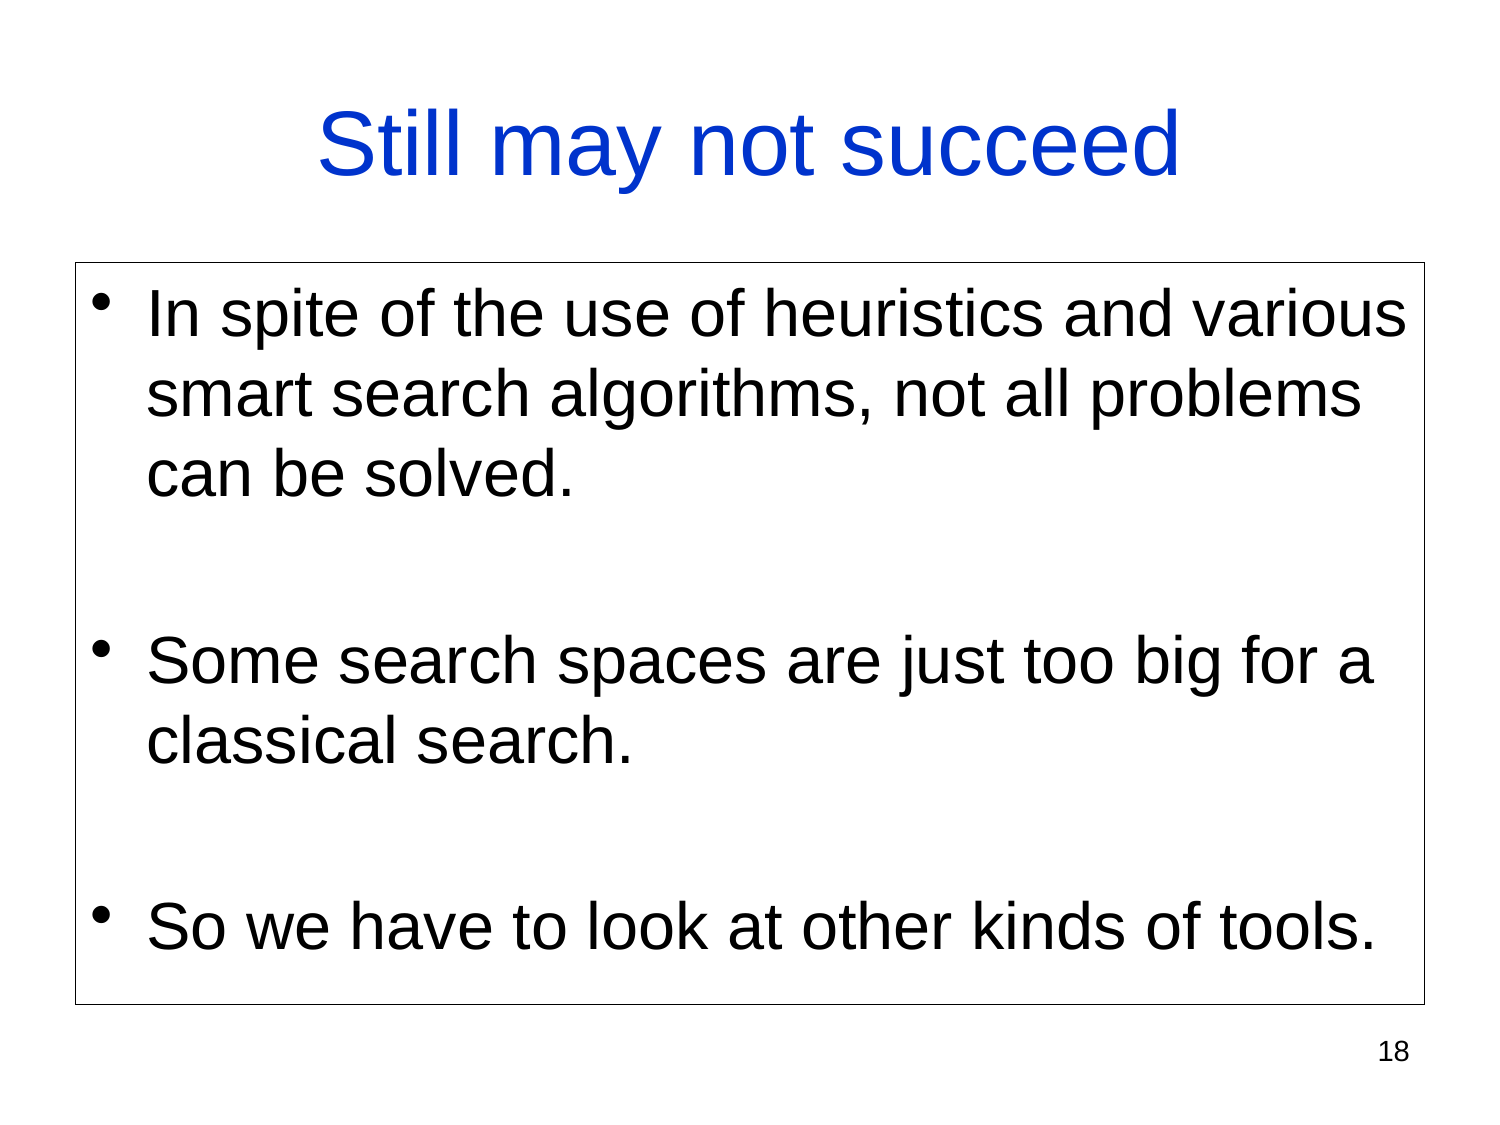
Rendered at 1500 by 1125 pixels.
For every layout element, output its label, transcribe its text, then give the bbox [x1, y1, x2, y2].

title Still may not succeed [75, 45, 1425, 233]
list In spite of the use of heuristics and various smart search algorithms, not all problems can be solved. Some search spaces are just too big for a classical search. So we have to look at other kinds of tools. [75, 262, 1425, 1005]
slide_number 18 [1074, 1024, 1426, 1103]
